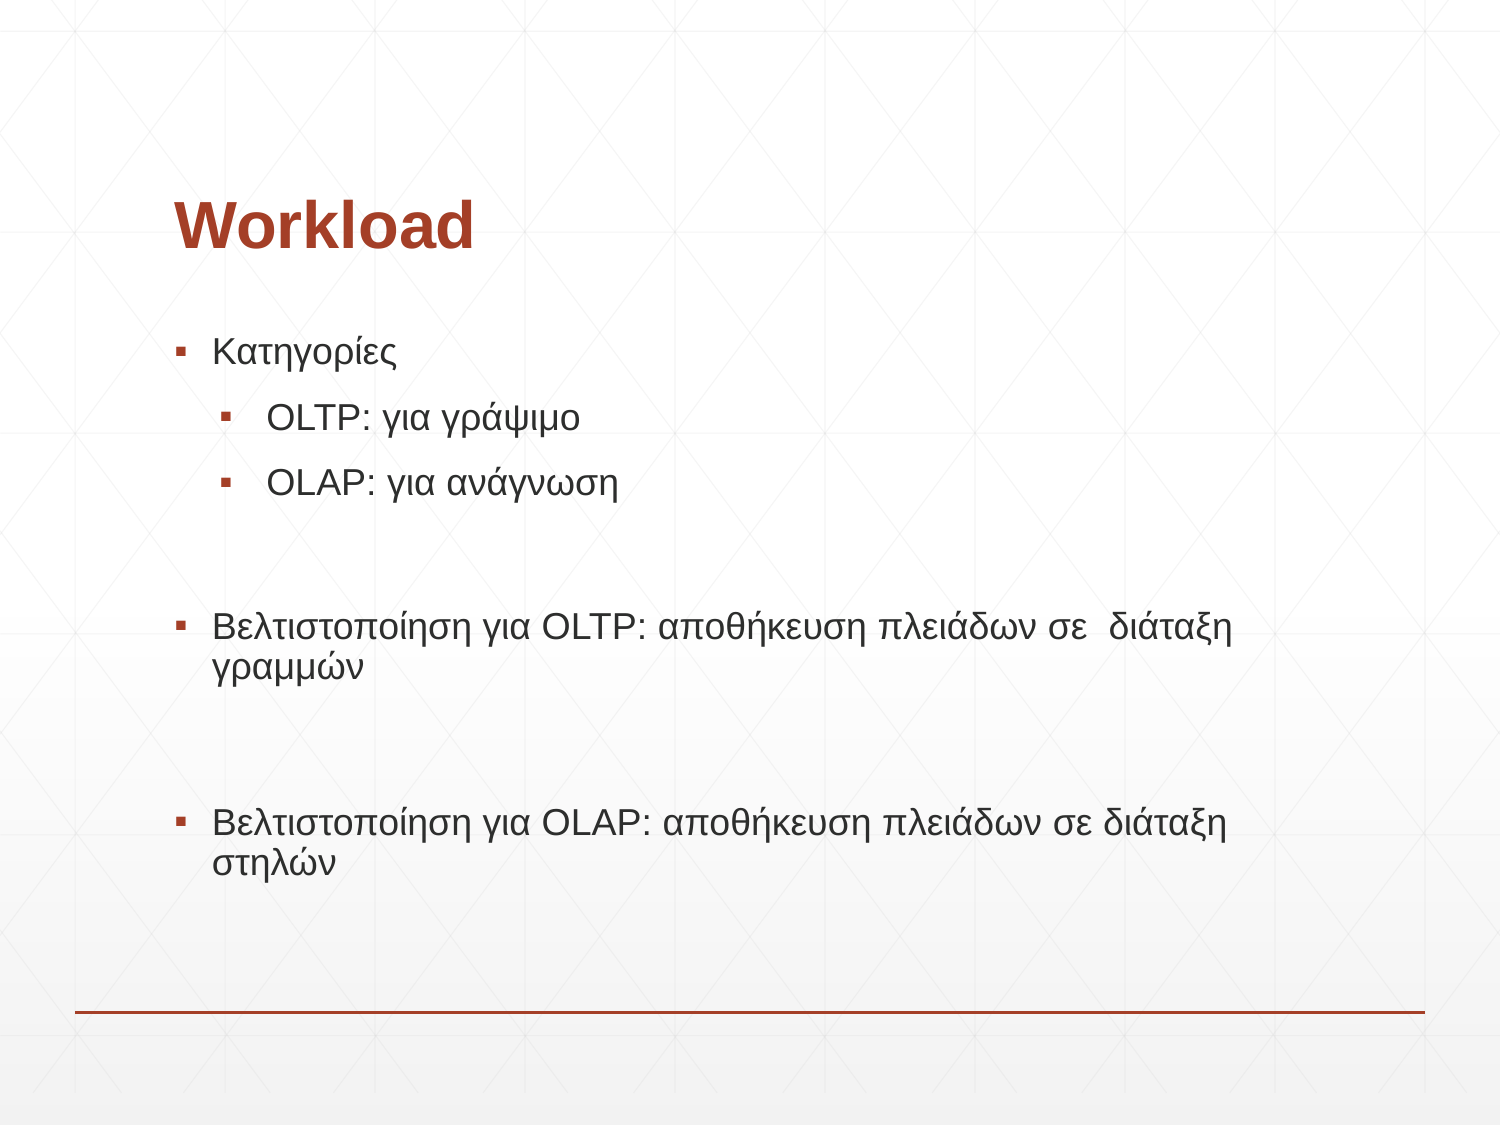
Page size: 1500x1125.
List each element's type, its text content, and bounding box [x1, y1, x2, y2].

list Κατηγορίες OLTP: για γράψιμο OLAP: για ανάγνωση Βελτιστοποίηση για OLTP: αποθήκευση πλειάδων σε διάταξη γραμμών Βελτιστοποίηση για OLAP: αποθήκευση πλειάδων σε διάταξη στηλών [159, 324, 1341, 950]
title Workload [159, 82, 1341, 271]
